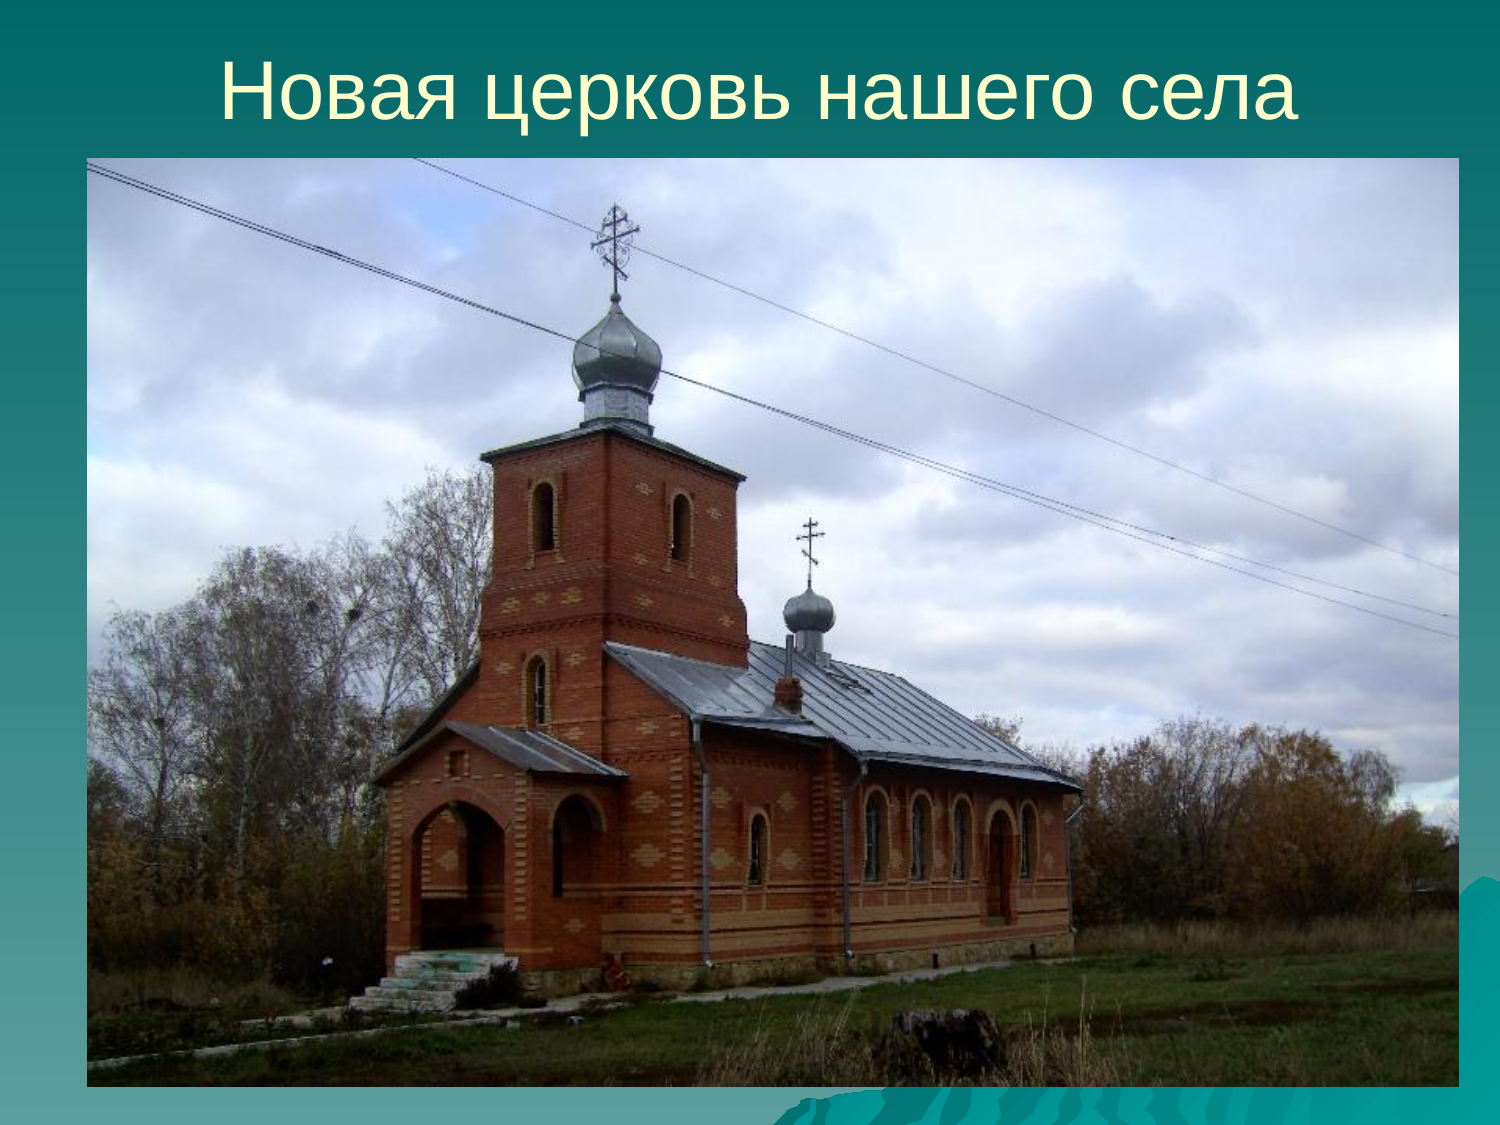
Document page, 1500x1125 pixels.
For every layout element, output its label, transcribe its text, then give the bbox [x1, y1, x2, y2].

title Новая церковь нашего села [75, 0, 1425, 158]
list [61, 158, 1459, 1087]
